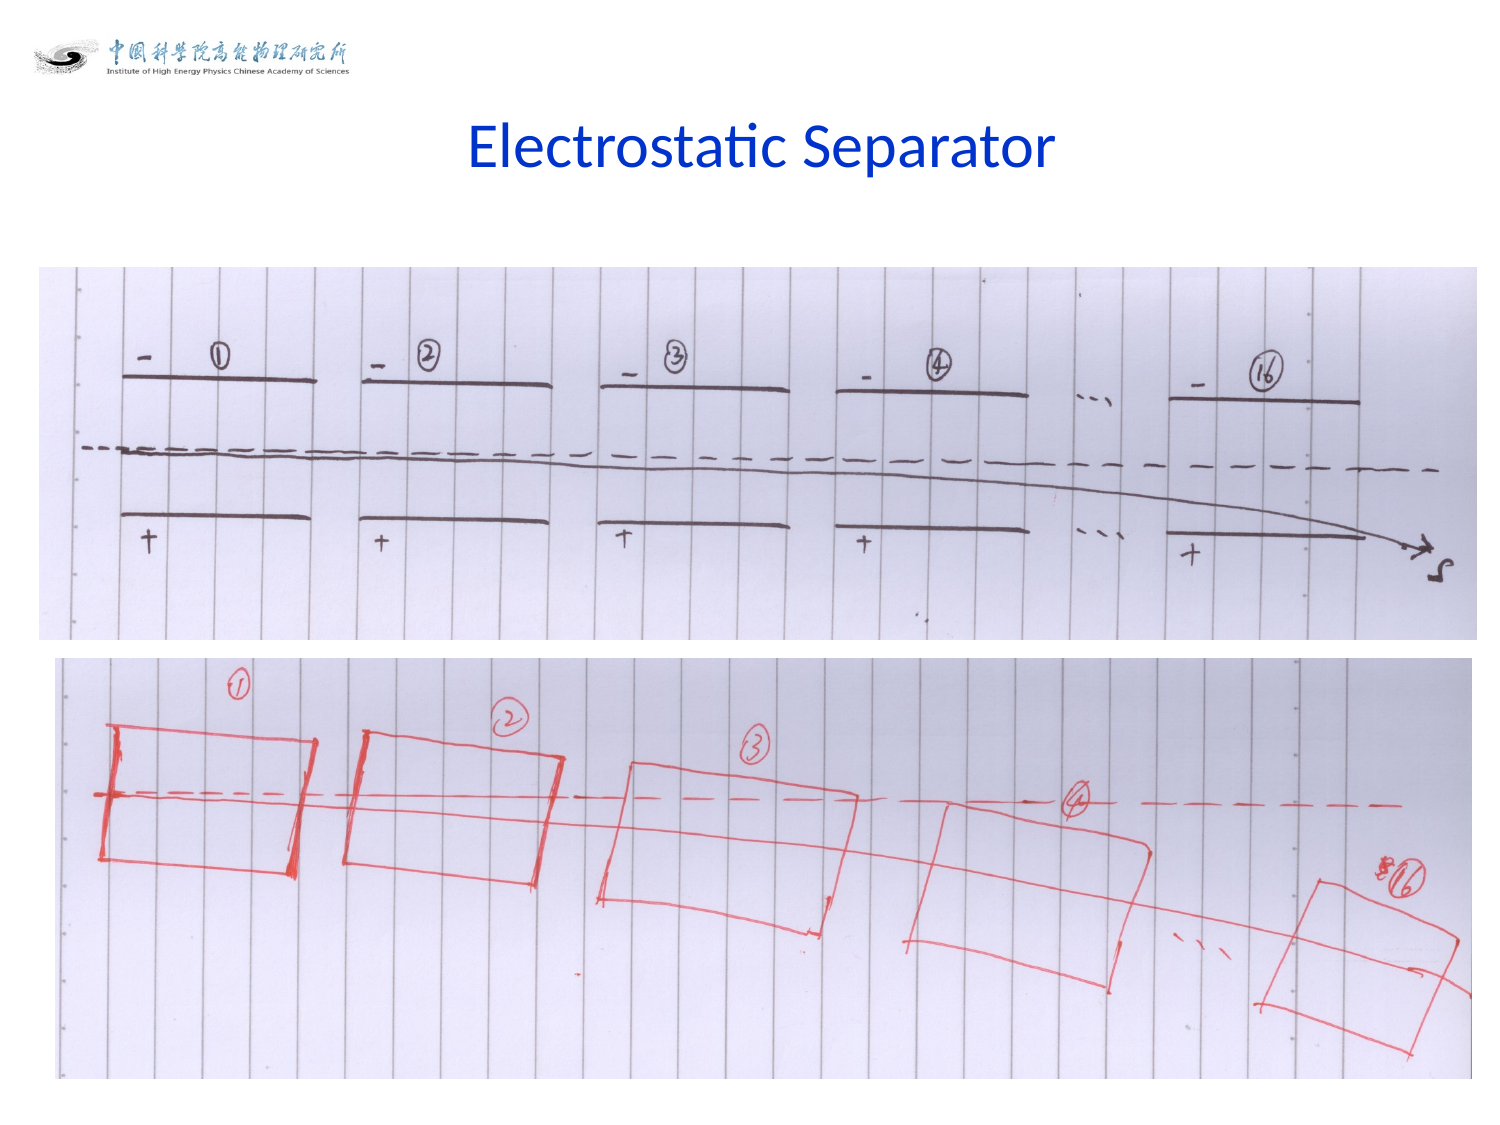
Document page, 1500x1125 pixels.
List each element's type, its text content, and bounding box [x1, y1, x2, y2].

picture [29, 31, 354, 79]
text_box Electrostatic Separator [174, 95, 1350, 188]
picture [39, 266, 1477, 640]
picture [55, 657, 1472, 1079]
